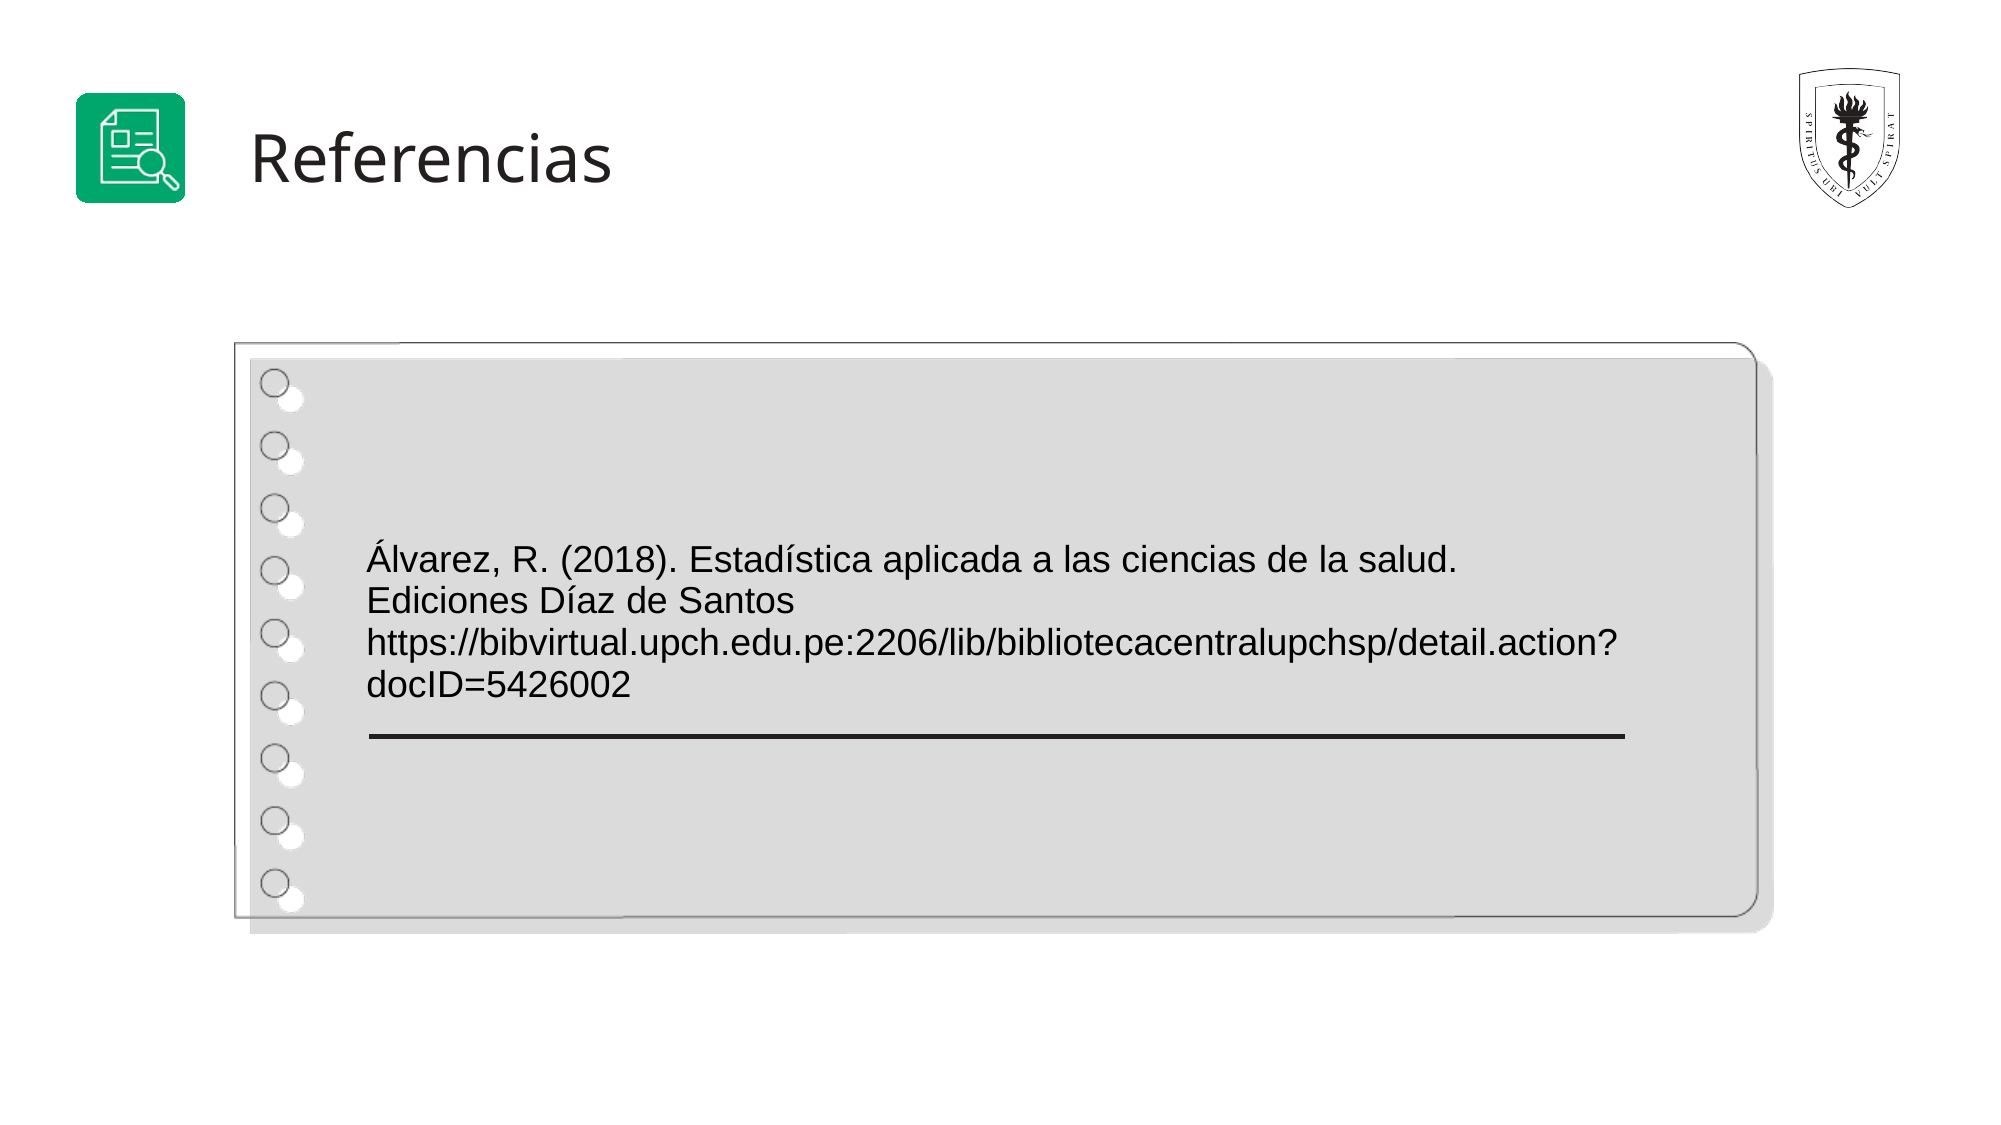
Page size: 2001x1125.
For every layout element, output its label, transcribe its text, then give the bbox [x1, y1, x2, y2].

picture [97, 107, 182, 192]
text_box Referencias [248, 99, 1752, 196]
picture [1799, 68, 1900, 209]
picture [234, 342, 1774, 935]
text_box [75, 92, 186, 204]
